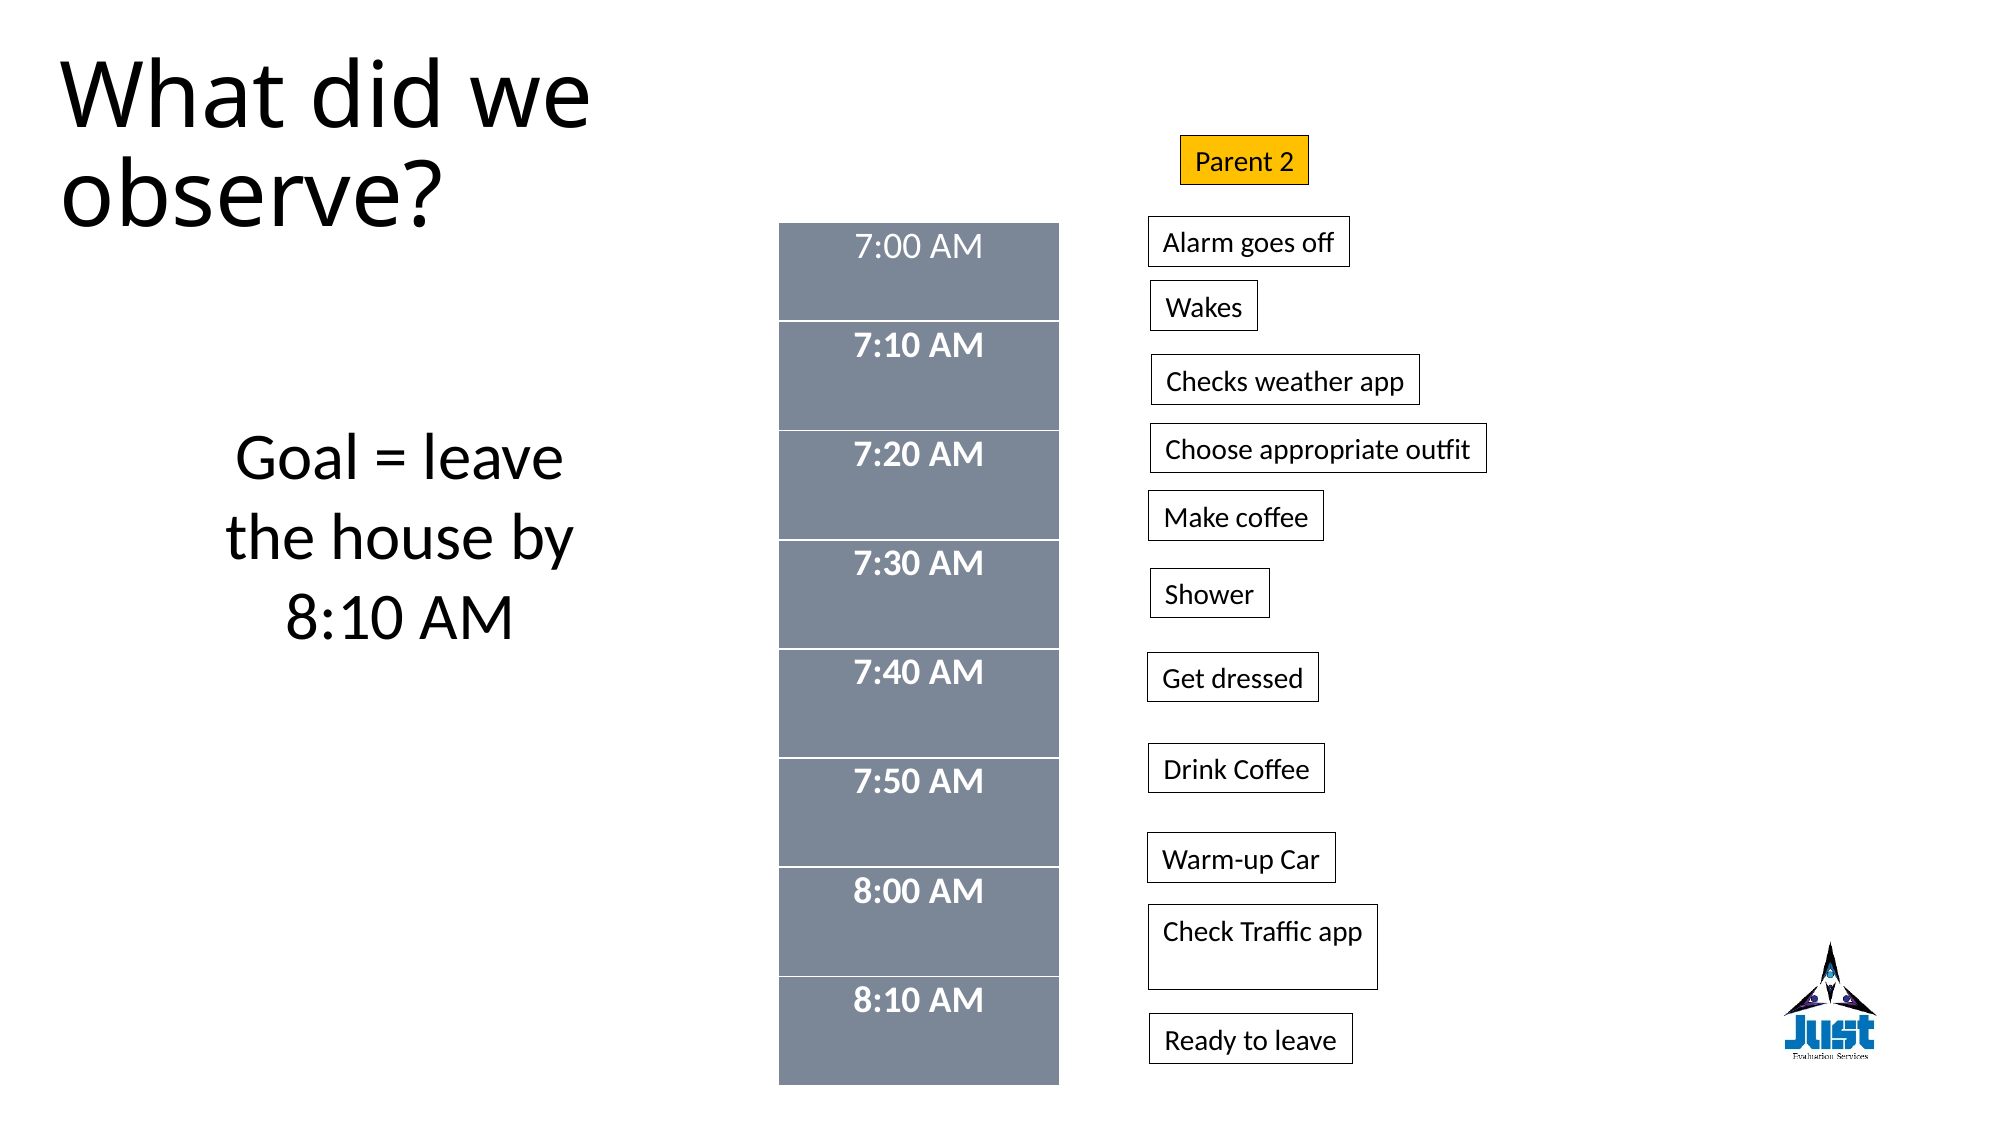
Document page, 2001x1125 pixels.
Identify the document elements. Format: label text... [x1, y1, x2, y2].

text_box Ready to leave [1149, 1013, 1353, 1064]
text_box Check Traffic app [1148, 904, 1378, 990]
table_cell 8:10 AM [779, 977, 1059, 1085]
text_box Warm-up Car [1147, 832, 1336, 883]
table_cell 7:10 AM [779, 322, 1059, 430]
title What did we observe? [44, 38, 922, 257]
text_box Make coffee [1148, 490, 1324, 541]
table_cell 7:50 AM [779, 759, 1059, 866]
table_cell 7:40 AM [779, 650, 1059, 757]
text_box Alarm goes off [1148, 216, 1350, 267]
table_cell 7:20 AM [779, 431, 1059, 539]
text_box Choose appropriate outfit [1150, 423, 1487, 473]
text_box Shower [1150, 568, 1270, 618]
text_box Goal = leave the house by 8:10 AM [198, 405, 602, 660]
text_box Wakes [1150, 280, 1258, 331]
text_box Checks weather app [1151, 354, 1420, 405]
table_cell 8:00 AM [779, 868, 1059, 976]
text_box Drink Coffee [1148, 743, 1325, 793]
table_header 7:00 AM [779, 223, 1059, 320]
text_box Get dressed [1147, 652, 1319, 702]
table_cell 7:30 AM [779, 541, 1059, 648]
text_box Parent 2 [1180, 135, 1309, 185]
picture [1768, 934, 1891, 1064]
